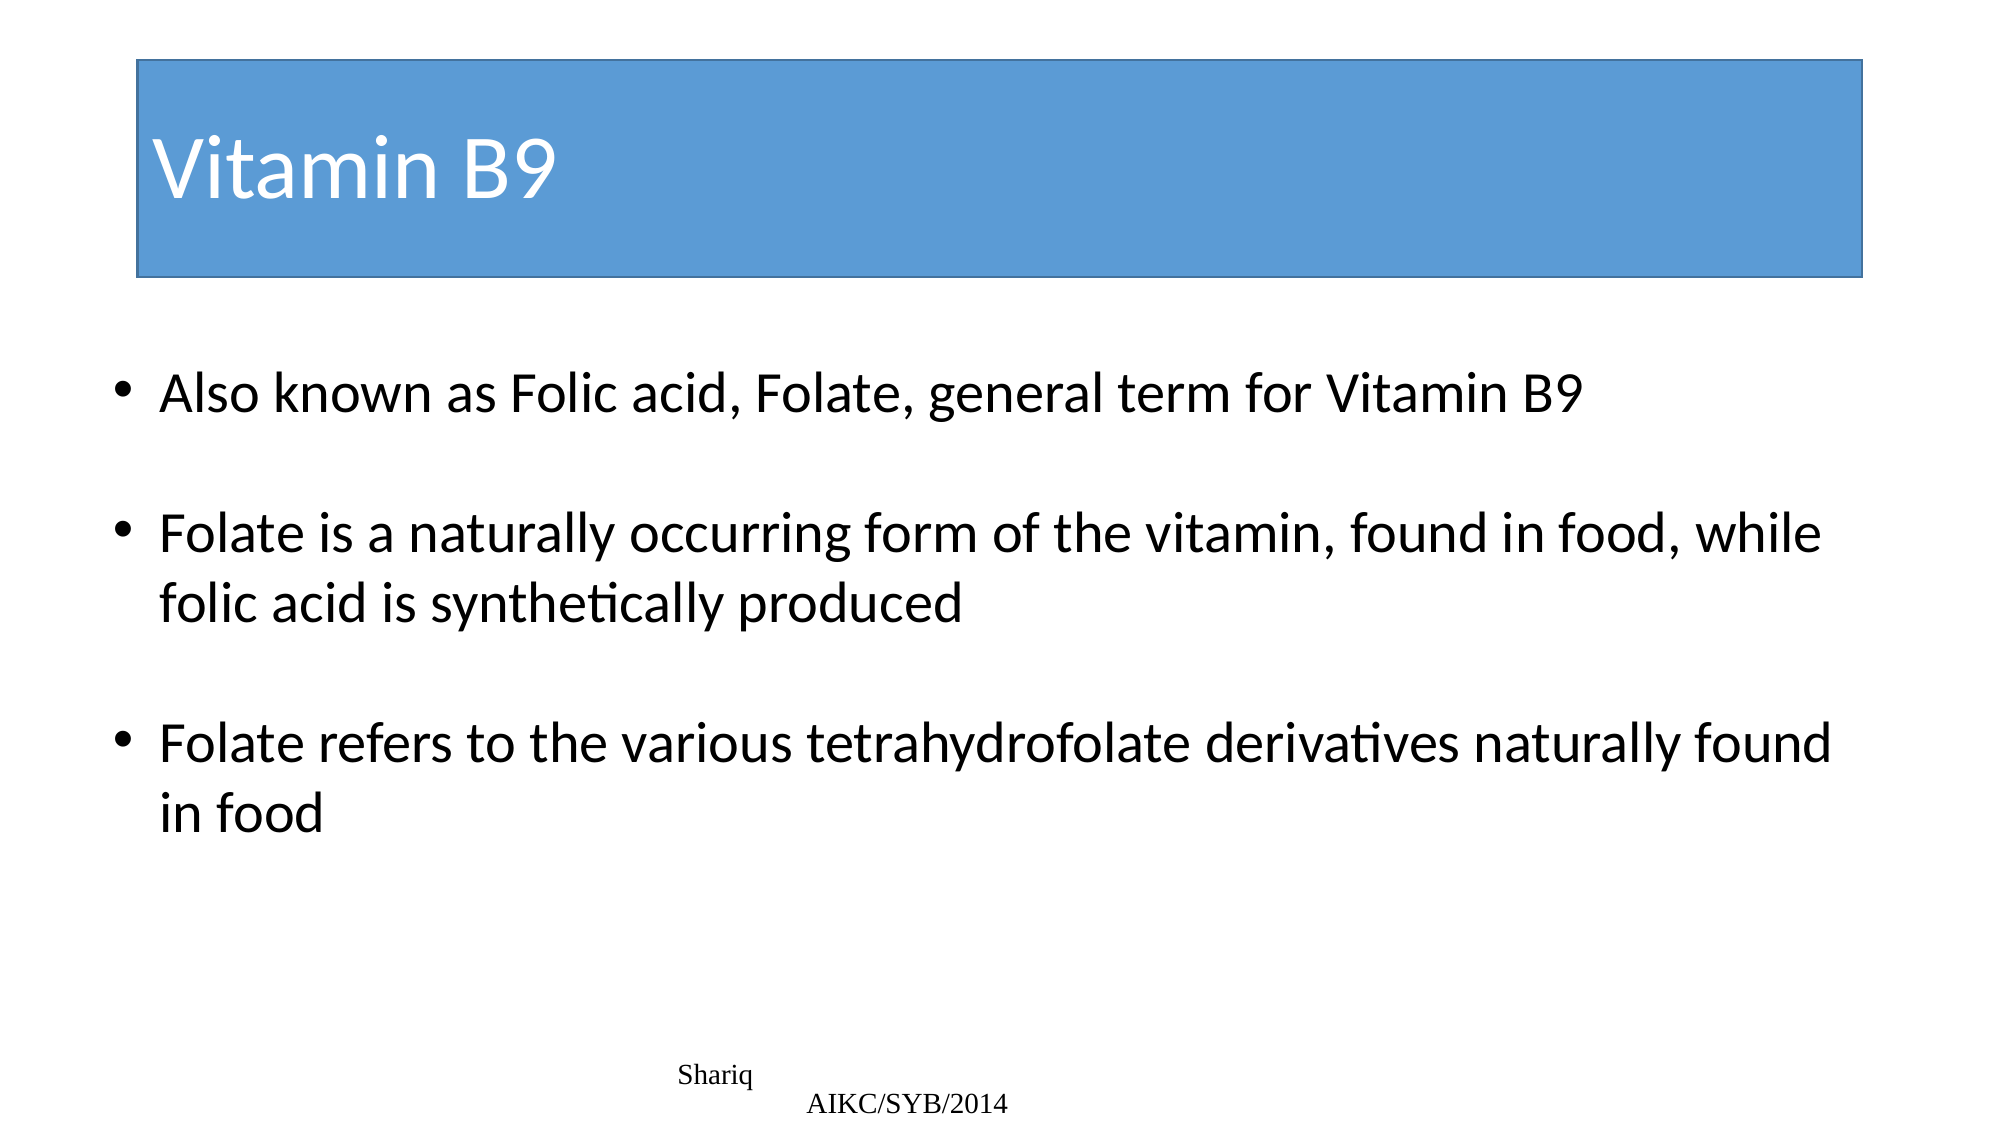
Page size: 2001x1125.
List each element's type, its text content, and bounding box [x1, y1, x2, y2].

title Vitamin B9 [136, 59, 1863, 278]
text_box Also known as Folic acid, Folate, general term for Vitamin B9 Folate is a naturally occurring form of the vitamin, found in food, while folic acid is synthetically produced Folate refers to the various tetrahydrofolate derivatives naturally found in food [98, 346, 1899, 852]
footer Shariq AIKC/SYB/2014 [662, 1042, 1338, 1103]
